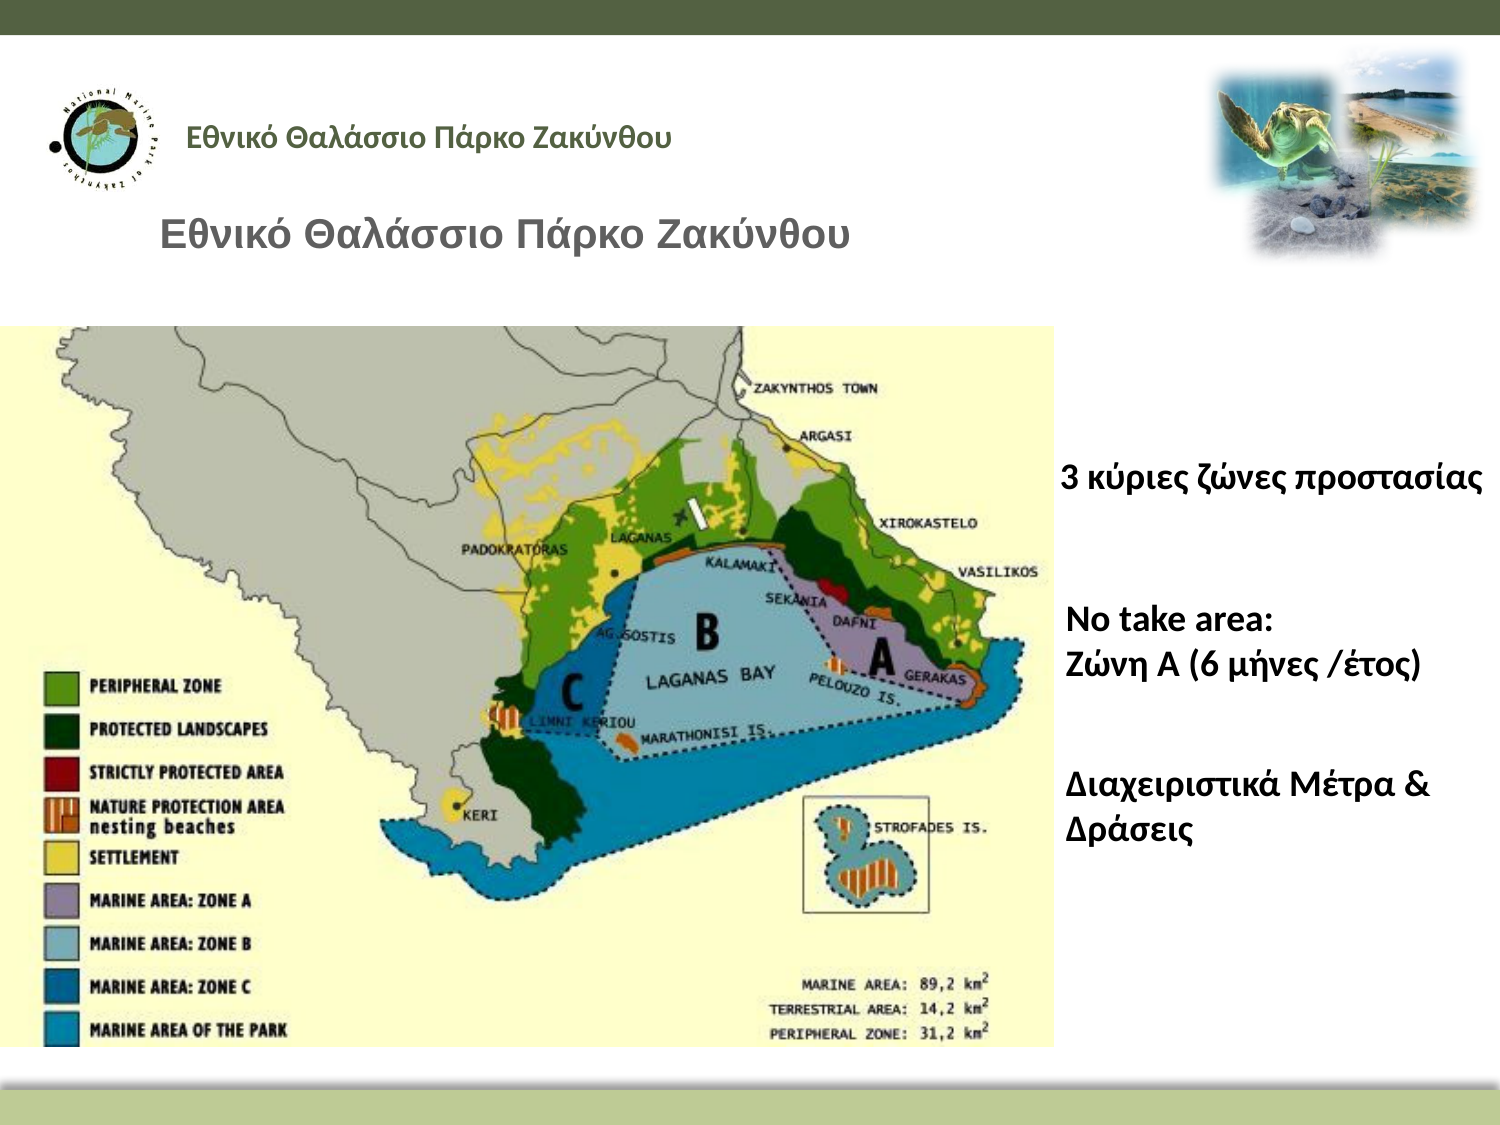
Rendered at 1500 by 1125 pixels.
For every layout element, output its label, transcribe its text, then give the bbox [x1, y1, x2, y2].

picture [0, 77, 206, 202]
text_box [1202, 42, 1487, 268]
text_box No take area: Ζώνη Α (6 μήνες /έτος) [1058, 586, 1500, 692]
text_box [0, 0, 1500, 36]
picture [0, 326, 1054, 1048]
text_box Εθνικό Θαλάσσιο Πάρκο Ζακύνθου [41, 125, 969, 315]
text_box Εθνικό Θαλάσσιο Πάρκο Ζακύνθου [211, 101, 705, 163]
text_box Διαχειριστικά Μέτρα & Δράσεις [1058, 751, 1500, 857]
text_box 3 κύριες ζώνες προστασίας [1058, 444, 1500, 505]
text_box [0, 1089, 1500, 1125]
